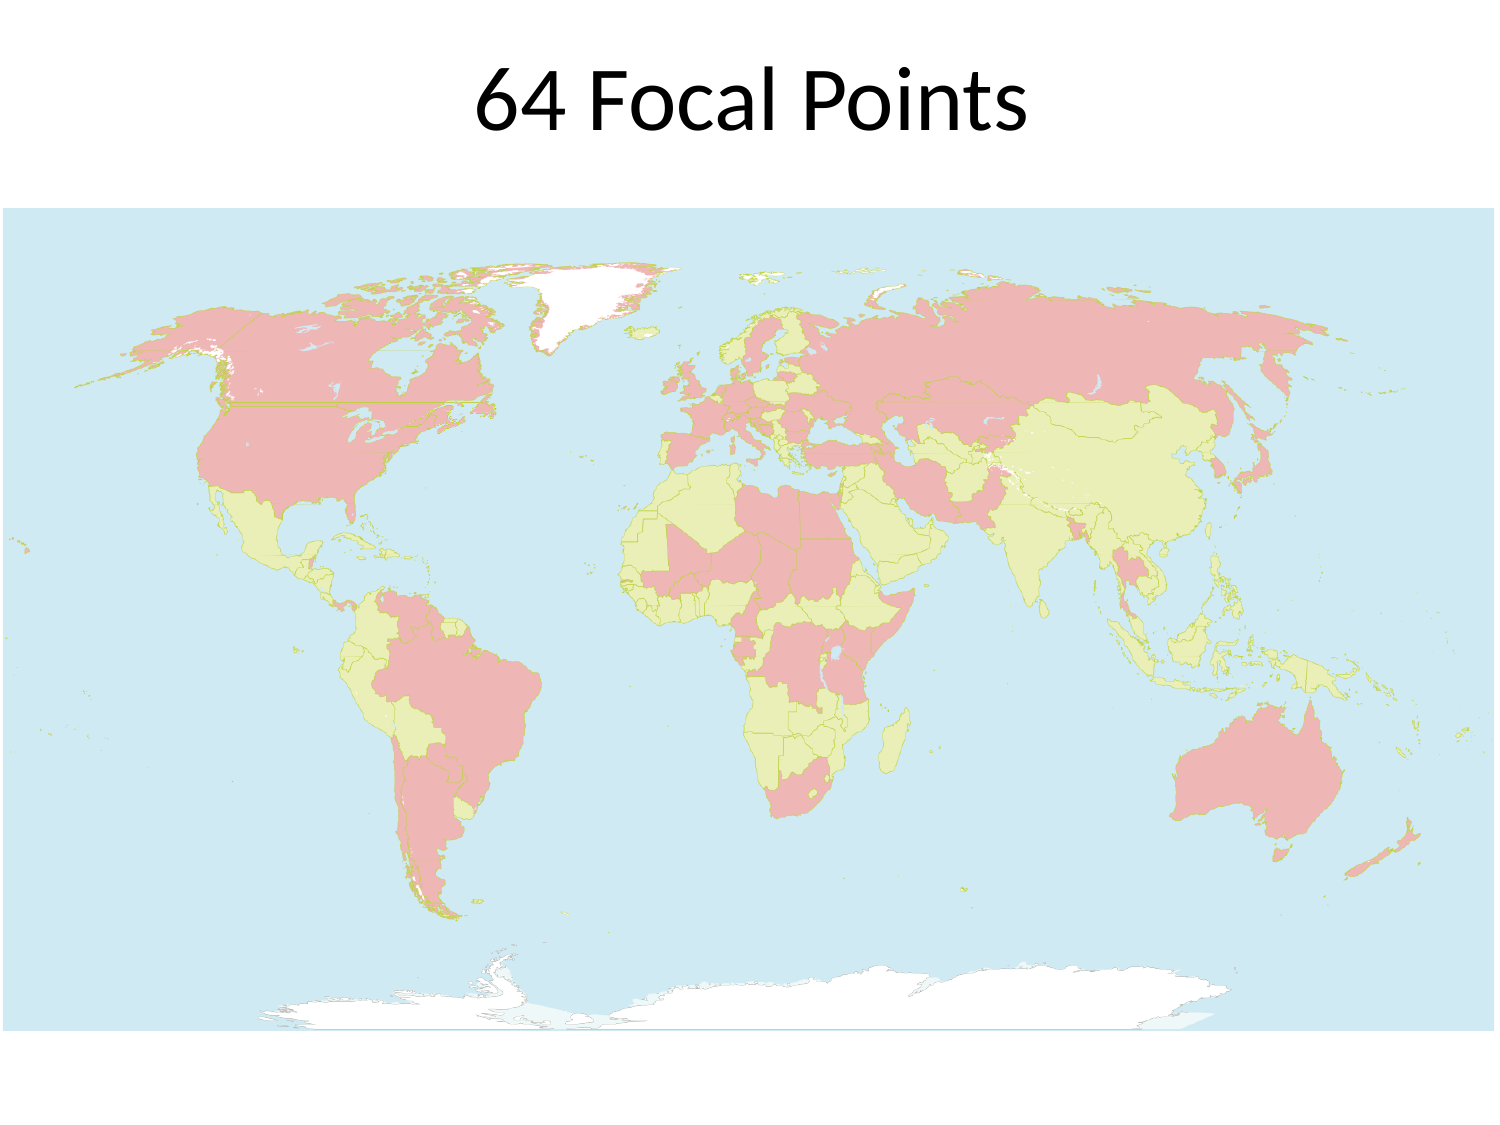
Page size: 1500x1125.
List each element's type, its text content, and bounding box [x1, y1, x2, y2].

picture [2, 207, 1495, 1031]
title 64 Focal Points [76, 0, 1427, 188]
